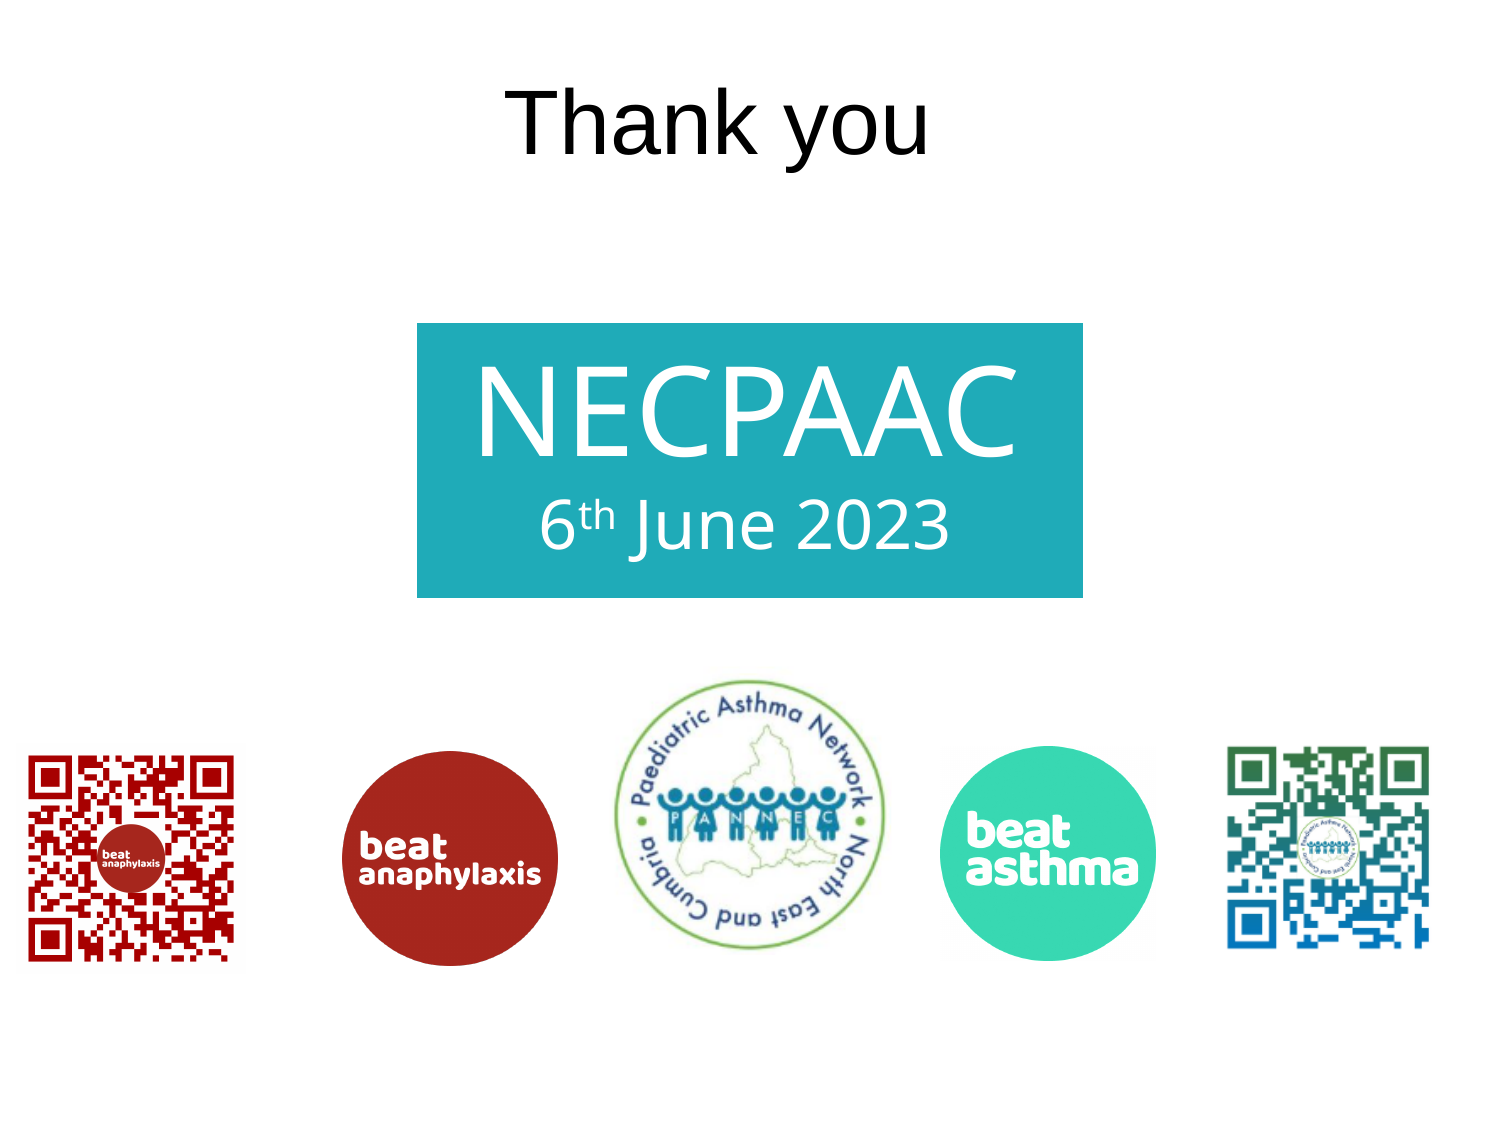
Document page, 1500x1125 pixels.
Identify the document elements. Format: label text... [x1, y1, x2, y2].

picture [940, 746, 1156, 961]
picture [609, 661, 892, 955]
picture [15, 743, 246, 974]
picture [1204, 726, 1450, 966]
text_box Thank you [137, 55, 1298, 181]
text_box NECPAAC 6th June 2023 [137, 323, 1354, 624]
picture [342, 751, 558, 966]
